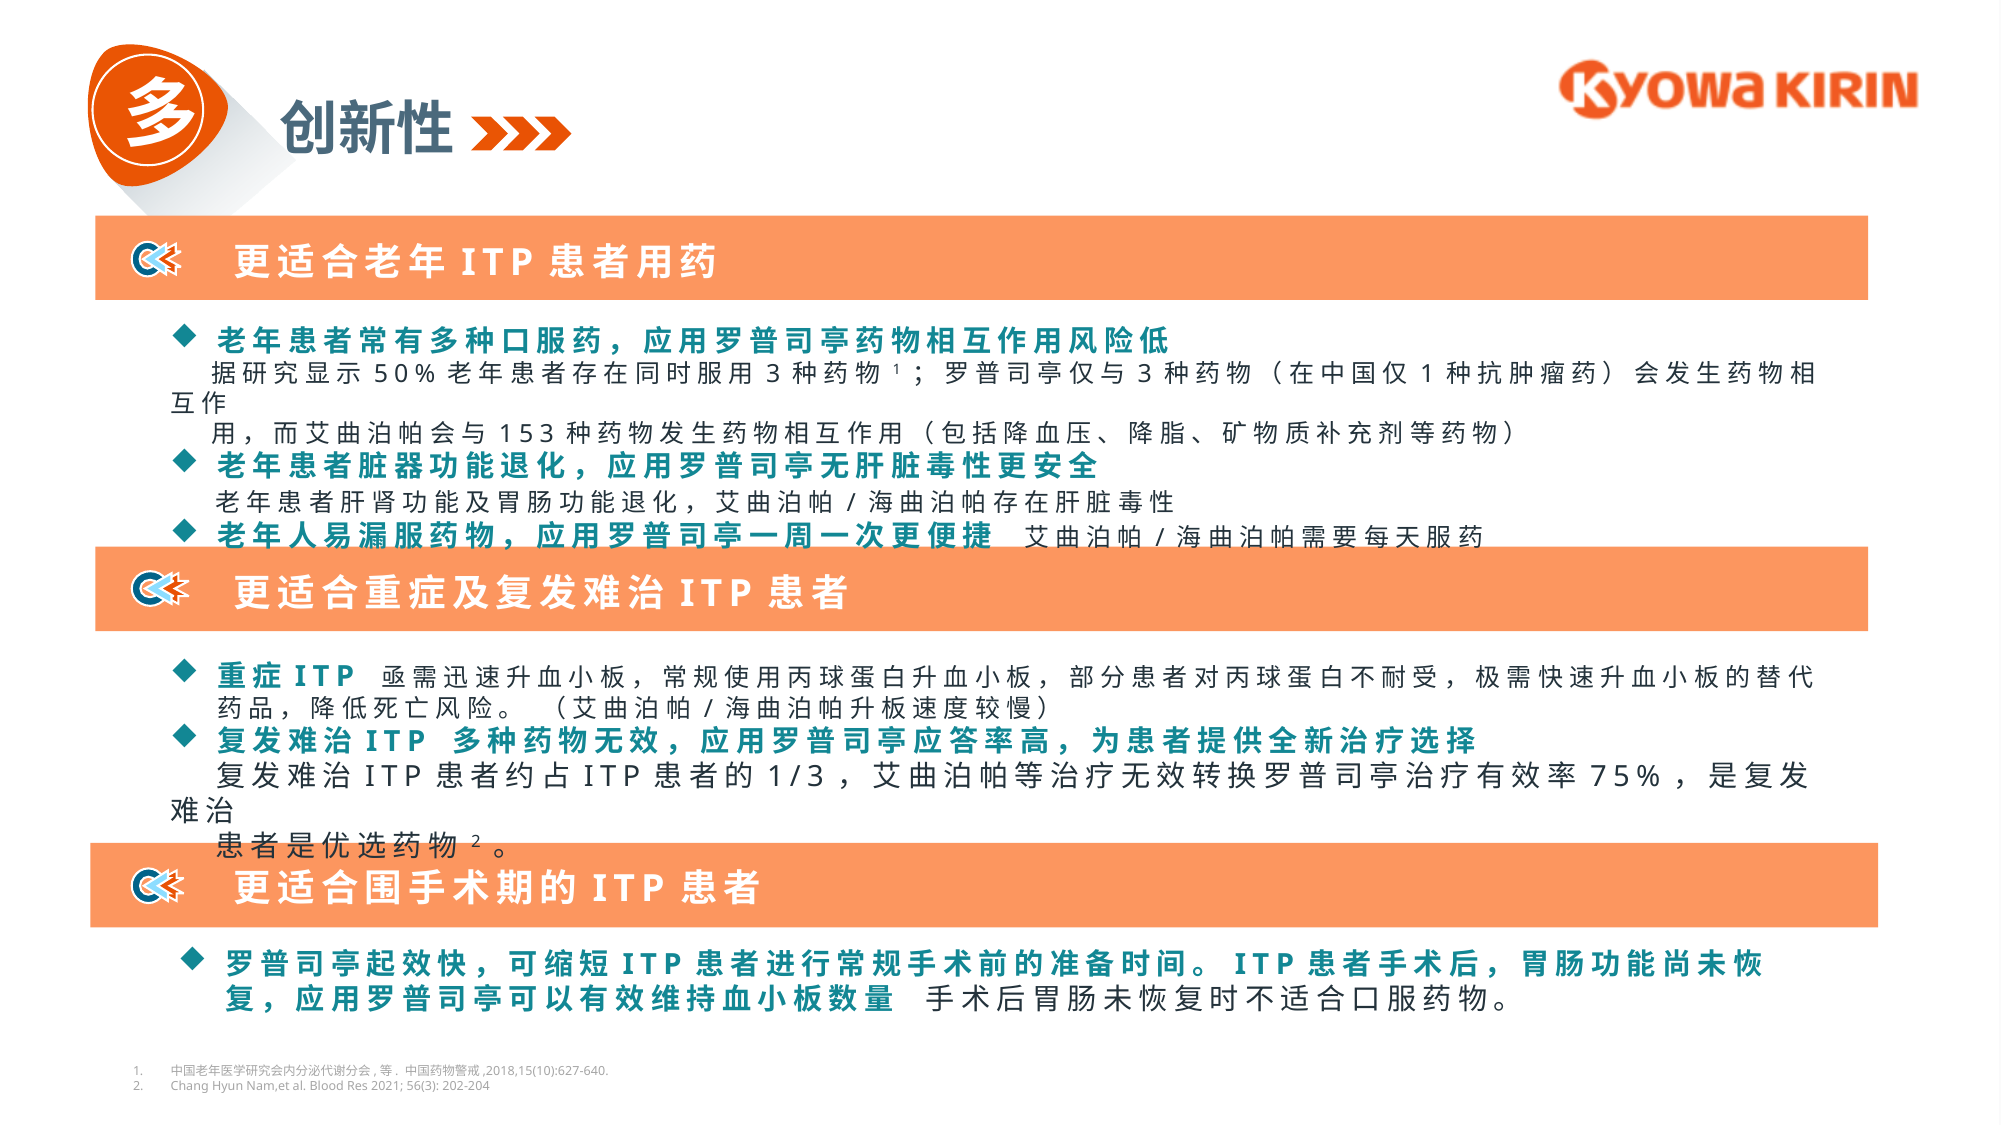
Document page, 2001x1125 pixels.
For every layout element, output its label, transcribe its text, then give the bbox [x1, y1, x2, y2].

text_box 重症ITP 亟需迅速升血小板，常规使用丙球蛋白升血小板，部分患者对丙球蛋白不耐受，极需快速升血小板的替代药品，降低死亡风险。 （艾曲泊帕/海曲泊帕升板速度较慢） 复发难治ITP 多种药物无效，应用罗普司亭应答率高，为患者提供全新治疗选择 复发难治ITP患者约占ITP患者的1/3，艾曲泊帕等治疗无效转换罗普司亭治疗有效率75%，是复发难治 患者是优选药物2。 [155, 650, 1848, 870]
text_box [94, 215, 1869, 301]
text_box 更适合围手术期的ITP患者 [218, 856, 1312, 917]
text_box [470, 116, 572, 151]
text_box 中国老年医学研究会内分泌代谢分会,等. 中国药物警戒,2018,15(10):627-640. Chang Hyun Nam,et al. Blood Res 2021; 56(3): 202-204 [118, 1055, 1695, 1116]
text_box 老年患者常有多种口服药，应用罗普司亭药物相互作用风险低 据研究显示50%老年患者存在同时服用3种药物1；罗普司亭仅与3种药物（在中国仅1种抗肿瘤药）会发生药物相互作 用，而艾曲泊帕会与153种药物发生药物相互作用（包括降血压、降脂、矿物质补充剂等药物） 老年患者脏器功能退化，应用罗普司亭无肝脏毒性更安全 老年患者肝肾功能及胃肠功能退化，艾曲泊帕/海曲泊帕存在肝脏毒性 老年人易漏服药物，应用罗普司亭一周一次更便捷 艾曲泊帕/海曲泊帕需要每天服药 [155, 314, 1854, 560]
text_box 罗普司亭起效快，可缩短ITP患者进行常规手术前的准备时间。ITP患者手术后，胃肠功能尚未恢复，应用罗普司亭可以有效维持血小板数量 手术后胃肠未恢复时不适合口服药物。 [163, 937, 1802, 1023]
text_box 更适合重症及复发难治ITP患者 [218, 561, 1261, 622]
text_box 多 [91, 53, 205, 167]
text_box 更适合老年ITP患者用药 [218, 230, 1239, 291]
picture [1533, 25, 1936, 139]
text_box [114, 68, 286, 215]
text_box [131, 868, 184, 904]
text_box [131, 241, 181, 277]
text_box [94, 546, 1869, 632]
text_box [131, 571, 189, 606]
text_box [89, 842, 1879, 928]
text_box 创新性 [265, 83, 470, 169]
text_box [86, 43, 229, 188]
